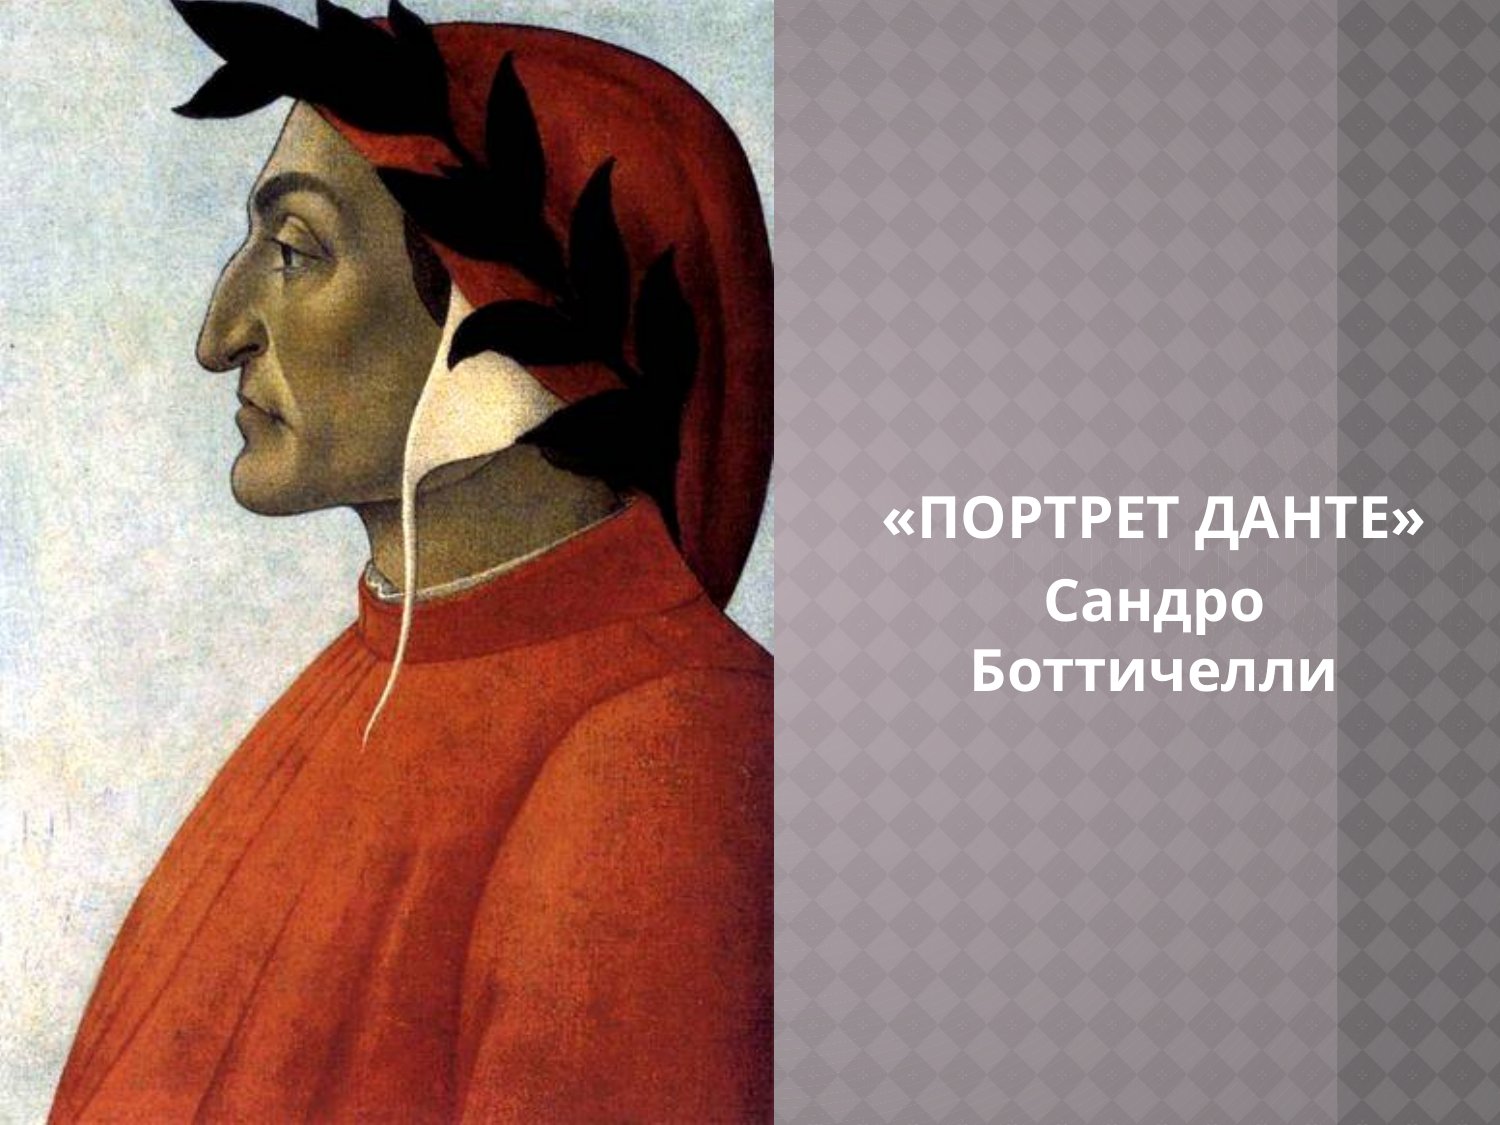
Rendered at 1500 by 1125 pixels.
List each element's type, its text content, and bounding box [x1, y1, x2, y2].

subtitle «ПОРТРЕТ ДАНТЕ» Сандро Боттичелли [843, 480, 1465, 762]
picture [0, 0, 774, 1125]
